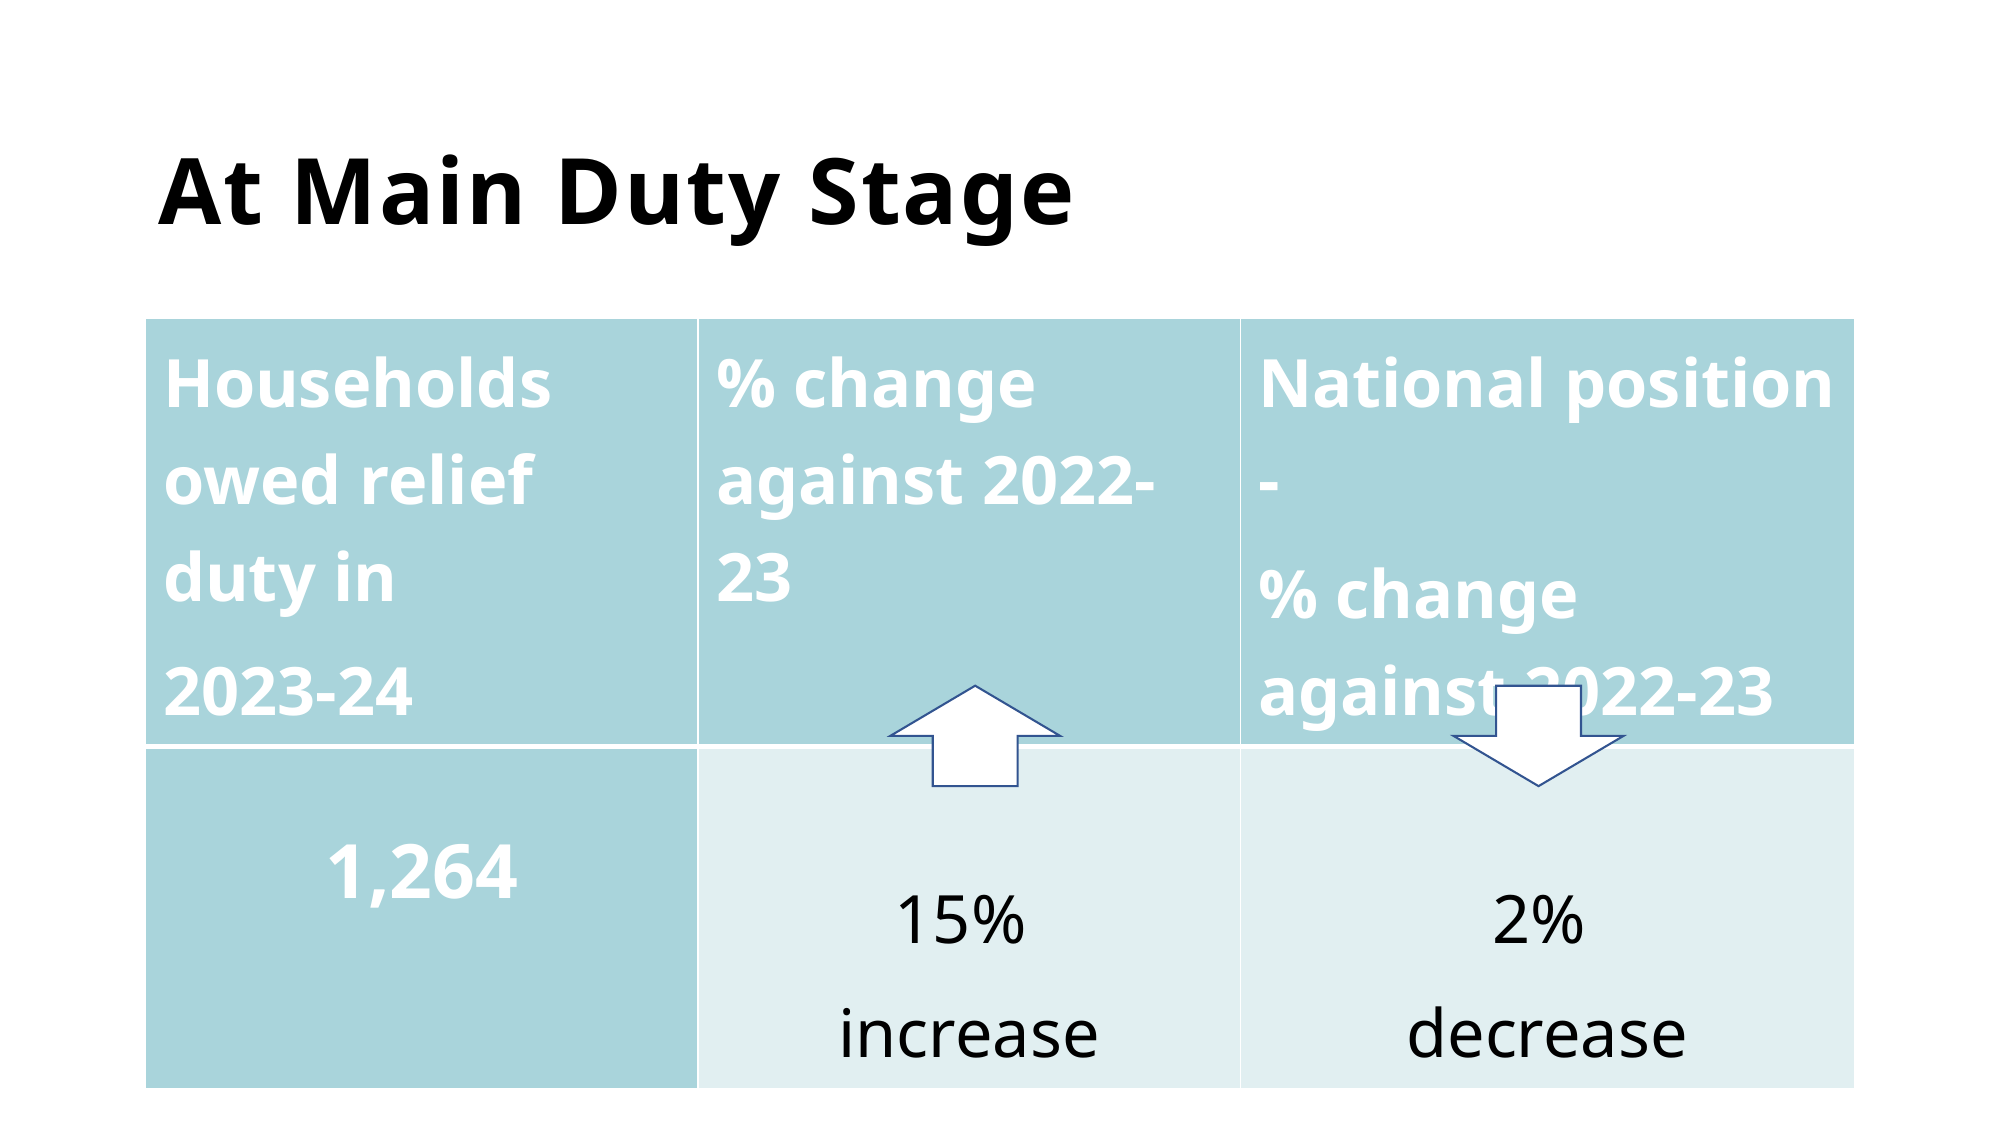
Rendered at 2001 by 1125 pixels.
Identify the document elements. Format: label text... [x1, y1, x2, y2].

text_box [890, 685, 1061, 787]
table_header Households owed relief duty in 2023-24 [146, 319, 697, 744]
table_cell 1,264 [146, 749, 697, 1088]
text_box [1453, 685, 1624, 787]
table_header % change against 2022-23 [699, 319, 1240, 744]
title At Main Duty Stage [158, 144, 1484, 245]
table_header National position - % change against 2022-23 [1241, 319, 1854, 744]
table_cell 15% increase [699, 749, 1240, 1088]
table_cell 2% decrease [1241, 749, 1854, 1088]
